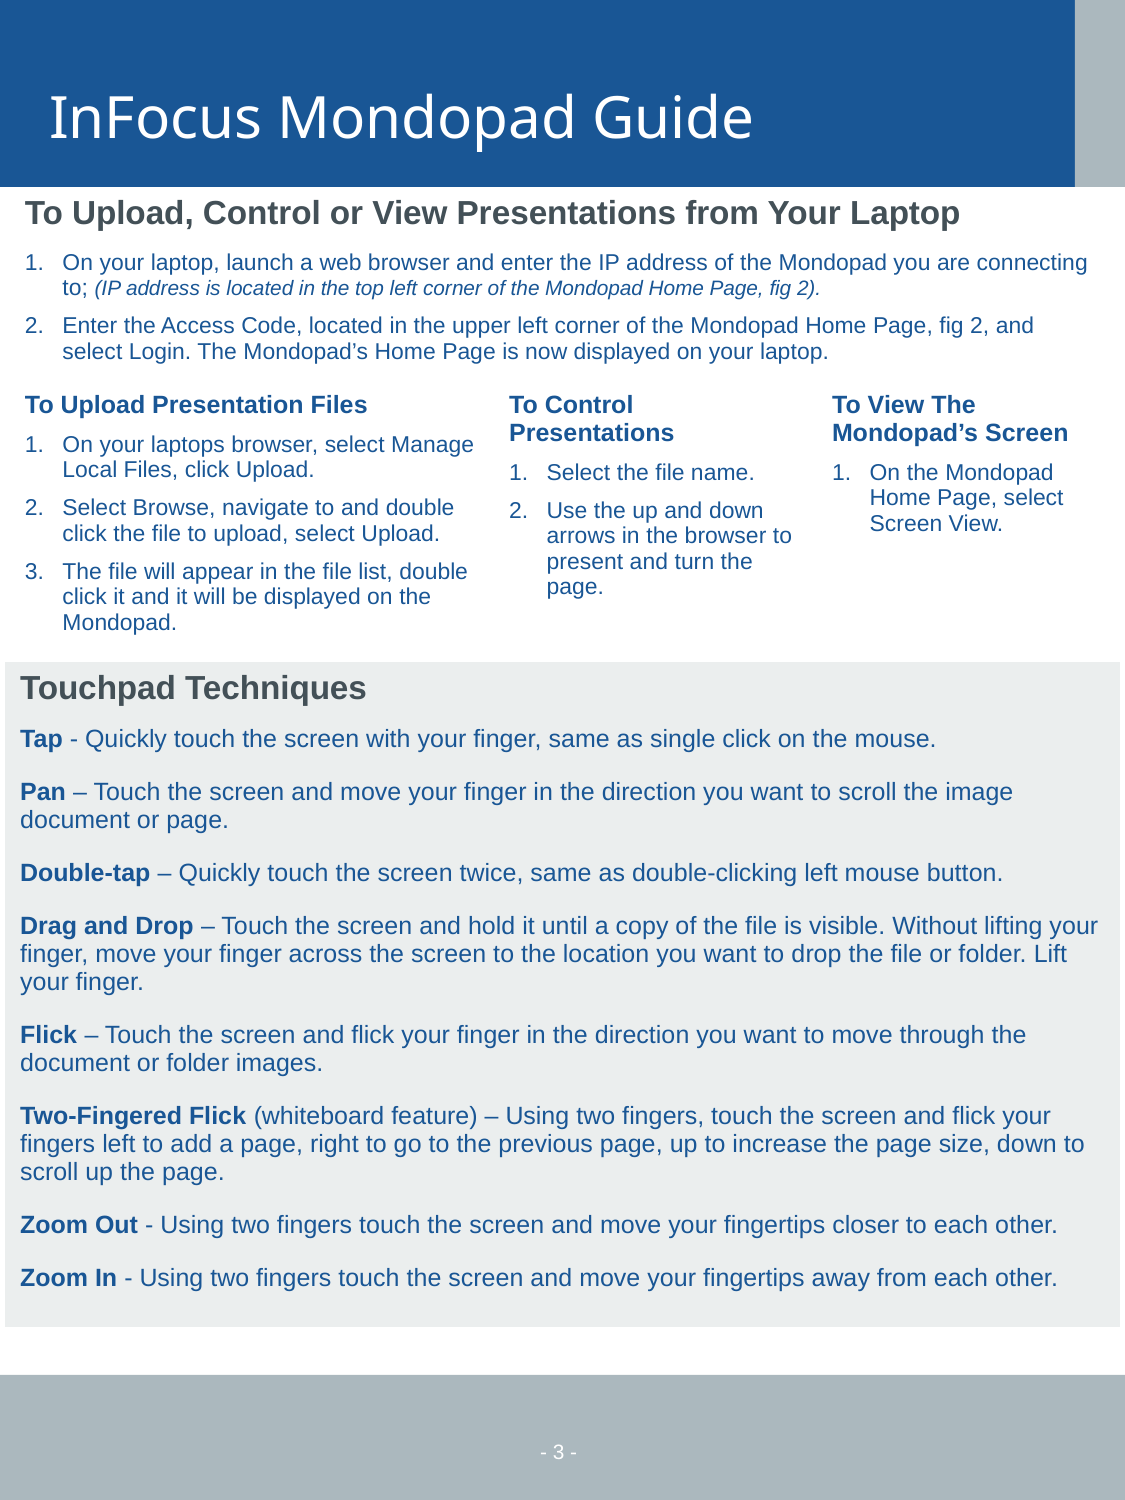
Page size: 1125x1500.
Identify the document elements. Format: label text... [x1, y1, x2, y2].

table_header Touchpad Techniques [5, 662, 1120, 717]
text_box [1073, 0, 1125, 189]
text_box [0, 1373, 1125, 1500]
table_cell On your laptop, launch a web browser and enter the IP address of the Mondopad you are connecting to; (IP address is located in the top left corner of the Mondopad Home Page, fig 2). Enter the Access Code, located in the upper left corner of the Mondopad Home Page, fig 2, and select Login. The Mondopad’s Home Page is now displayed on your laptop. [9, 242, 1112, 383]
table_cell To View The Mondopad’s Screen On the Mondopad Home Page, select Screen View. [816, 383, 1112, 687]
table_cell To Upload Presentation Files On your laptops browser, select Manage Local Files, click Upload. Select Browse, navigate to and double click the file to upload, select Upload. The file will appear in the file list, double click it and it will be displayed on the Mondopad. [9, 383, 494, 687]
table_cell Tap - Quickly touch the screen with your finger, same as single click on the mouse. Pan – Touch the screen and move your finger in the direction you want to scroll the image document or page. Double-tap – Quickly touch the screen twice, same as double-clicking left mouse button. Drag and Drop – Touch the screen and hold it until a copy of the file is visible. Without lifting your finger, move your finger across the screen to the location you want to drop the file or folder. Lift your finger. Flick – Touch the screen and flick your finger in the direction you want to move through the document or folder images. Two-Fingered Flick (whiteboard feature) – Using two fingers, touch the screen and flick your fingers left to add a page, right to go to the previous page, up to increase the page size, down to scroll up the page. Zoom Out - Using two fingers touch the screen and move your fingertips closer to each other. Zoom In - Using two fingers touch the screen and move your fingertips away from each other. [5, 717, 1120, 1327]
table_cell To Control Presentations Select the file name. Use the up and down arrows in the browser to present and turn the page. [494, 383, 816, 687]
text_box InFocus Mondopad Guide [34, 72, 1060, 158]
table_header To Upload, Control or View Presentations from Your Laptop [9, 187, 1112, 242]
text_box - 3 - [514, 1431, 603, 1472]
text_box [0, 0, 1073, 189]
